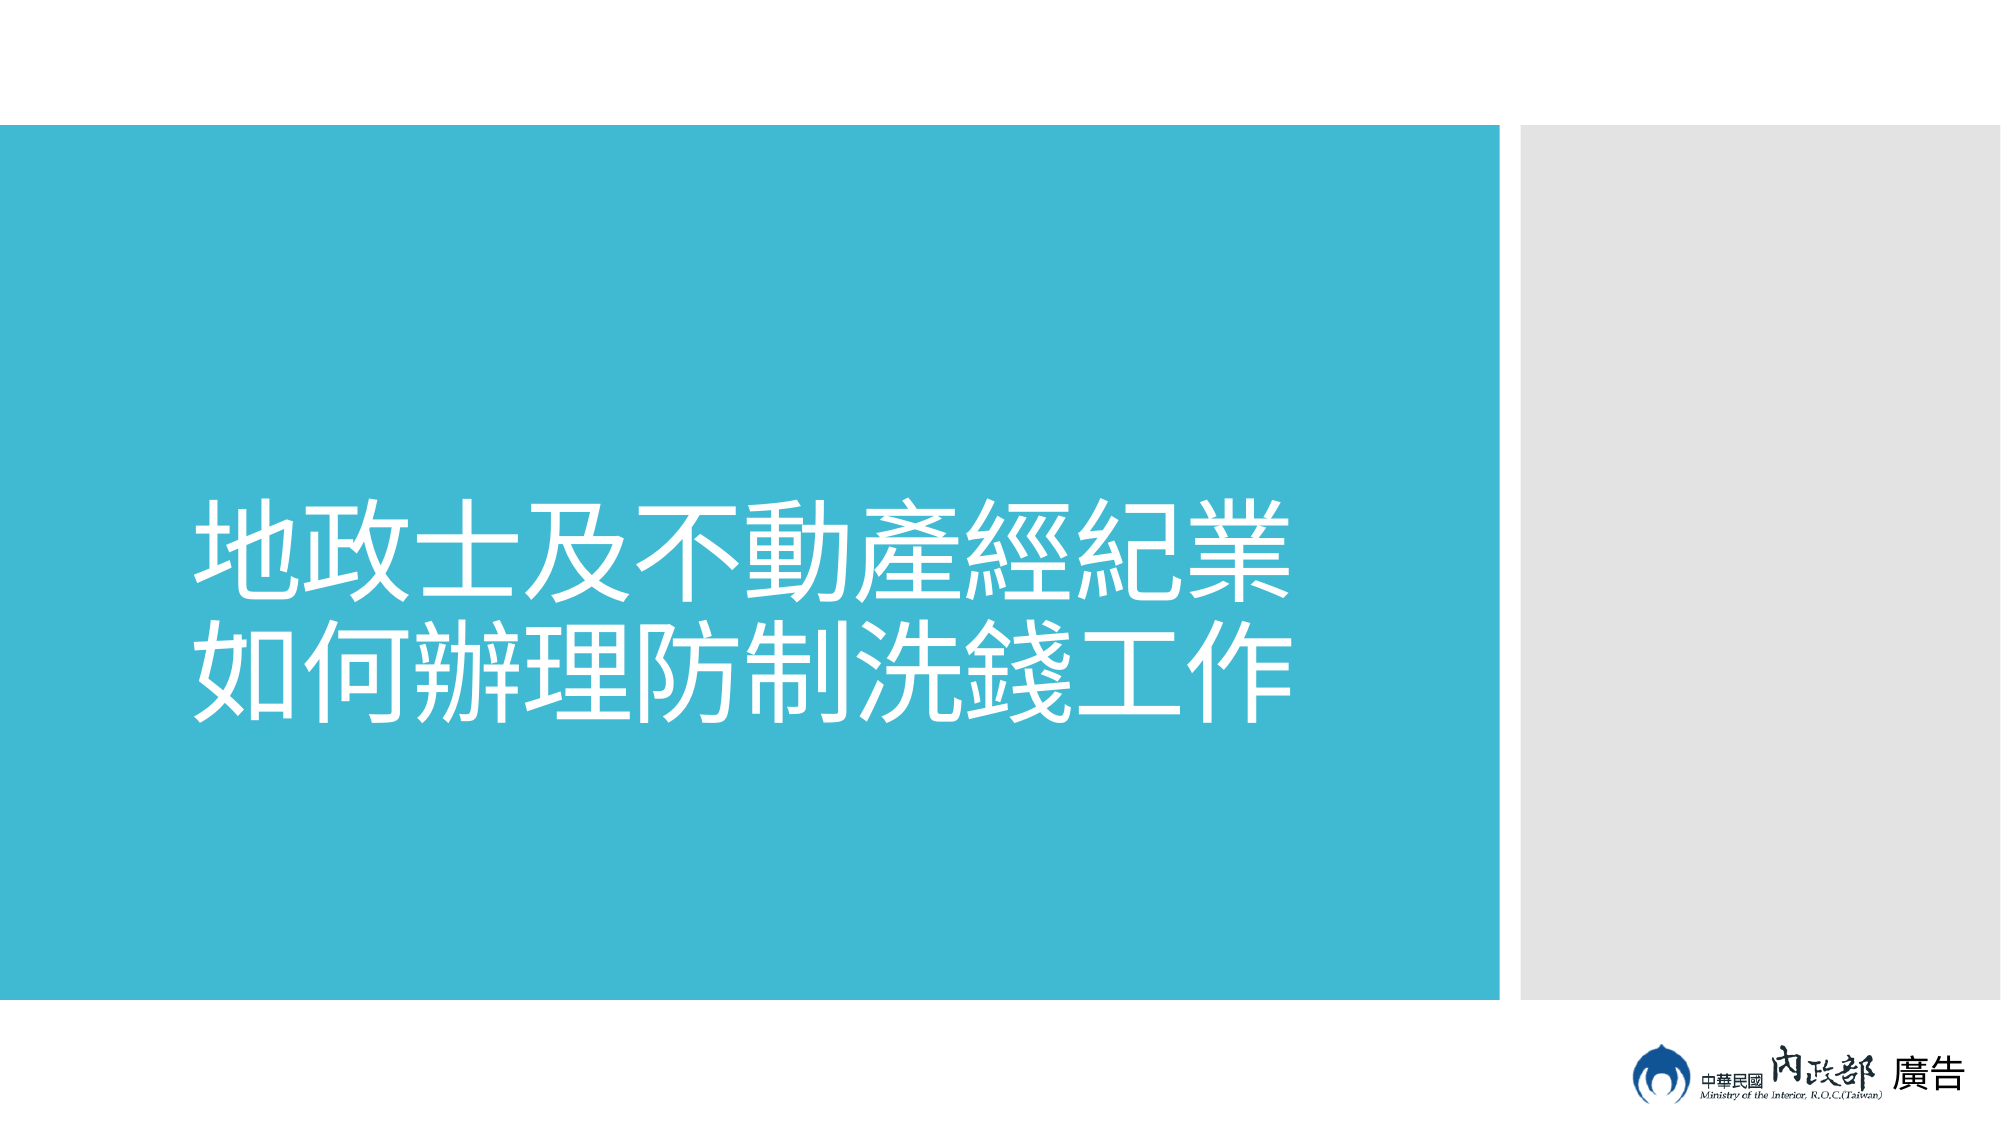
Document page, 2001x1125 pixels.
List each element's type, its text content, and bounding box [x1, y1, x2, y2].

text_box 廣告 [1877, 1042, 1983, 1103]
picture [1632, 1044, 1882, 1104]
title 地政士及不動產經紀業如何辦理防制洗錢工作 [175, 213, 1376, 747]
